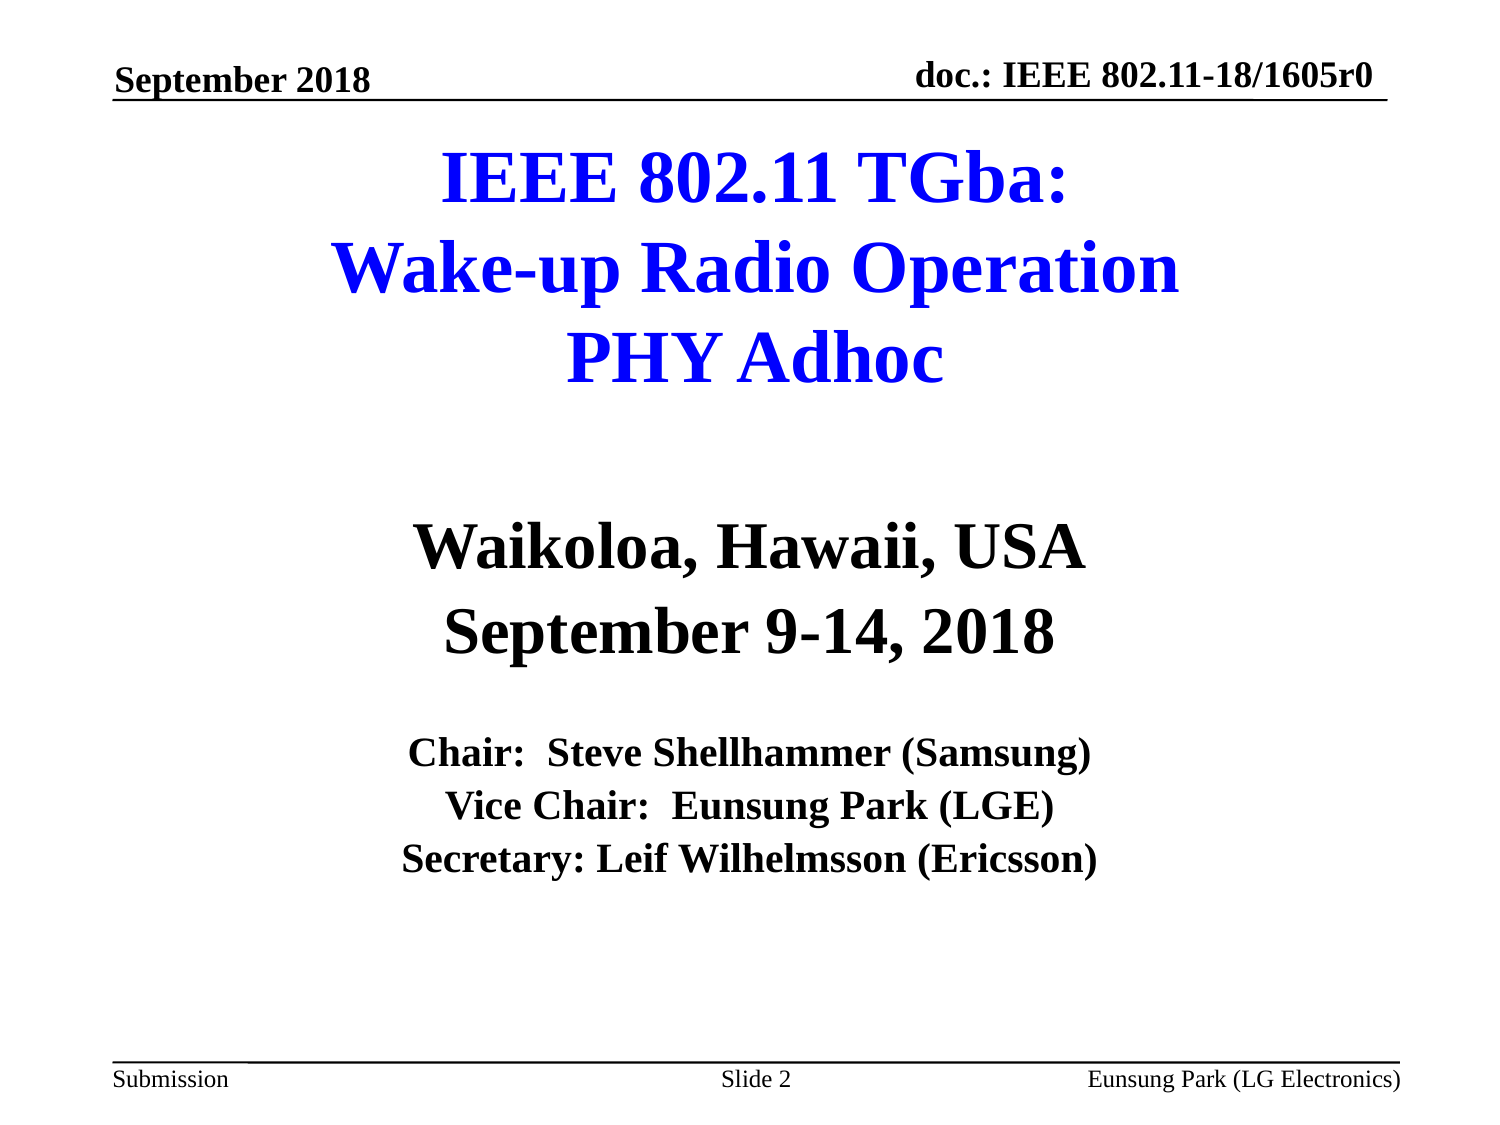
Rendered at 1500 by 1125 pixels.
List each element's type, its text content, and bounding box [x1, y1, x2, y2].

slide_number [114, 0, 374, 101]
list Waikoloa, Hawaii, USA September 9-14, 2018 Chair: Steve Shellhammer (Samsung) Vice Chair: Eunsung Park (LGE) Secretary: Leif Wilhelmsson (Ericsson) [112, 324, 1388, 1000]
slide_number Slide 2 [712, 1061, 800, 1093]
footer Eunsung Park (LG Electronics) [949, 1061, 1402, 1093]
title IEEE 802.11 TGba: Wake-up Radio Operation PHY Adhoc [117, 175, 1393, 351]
